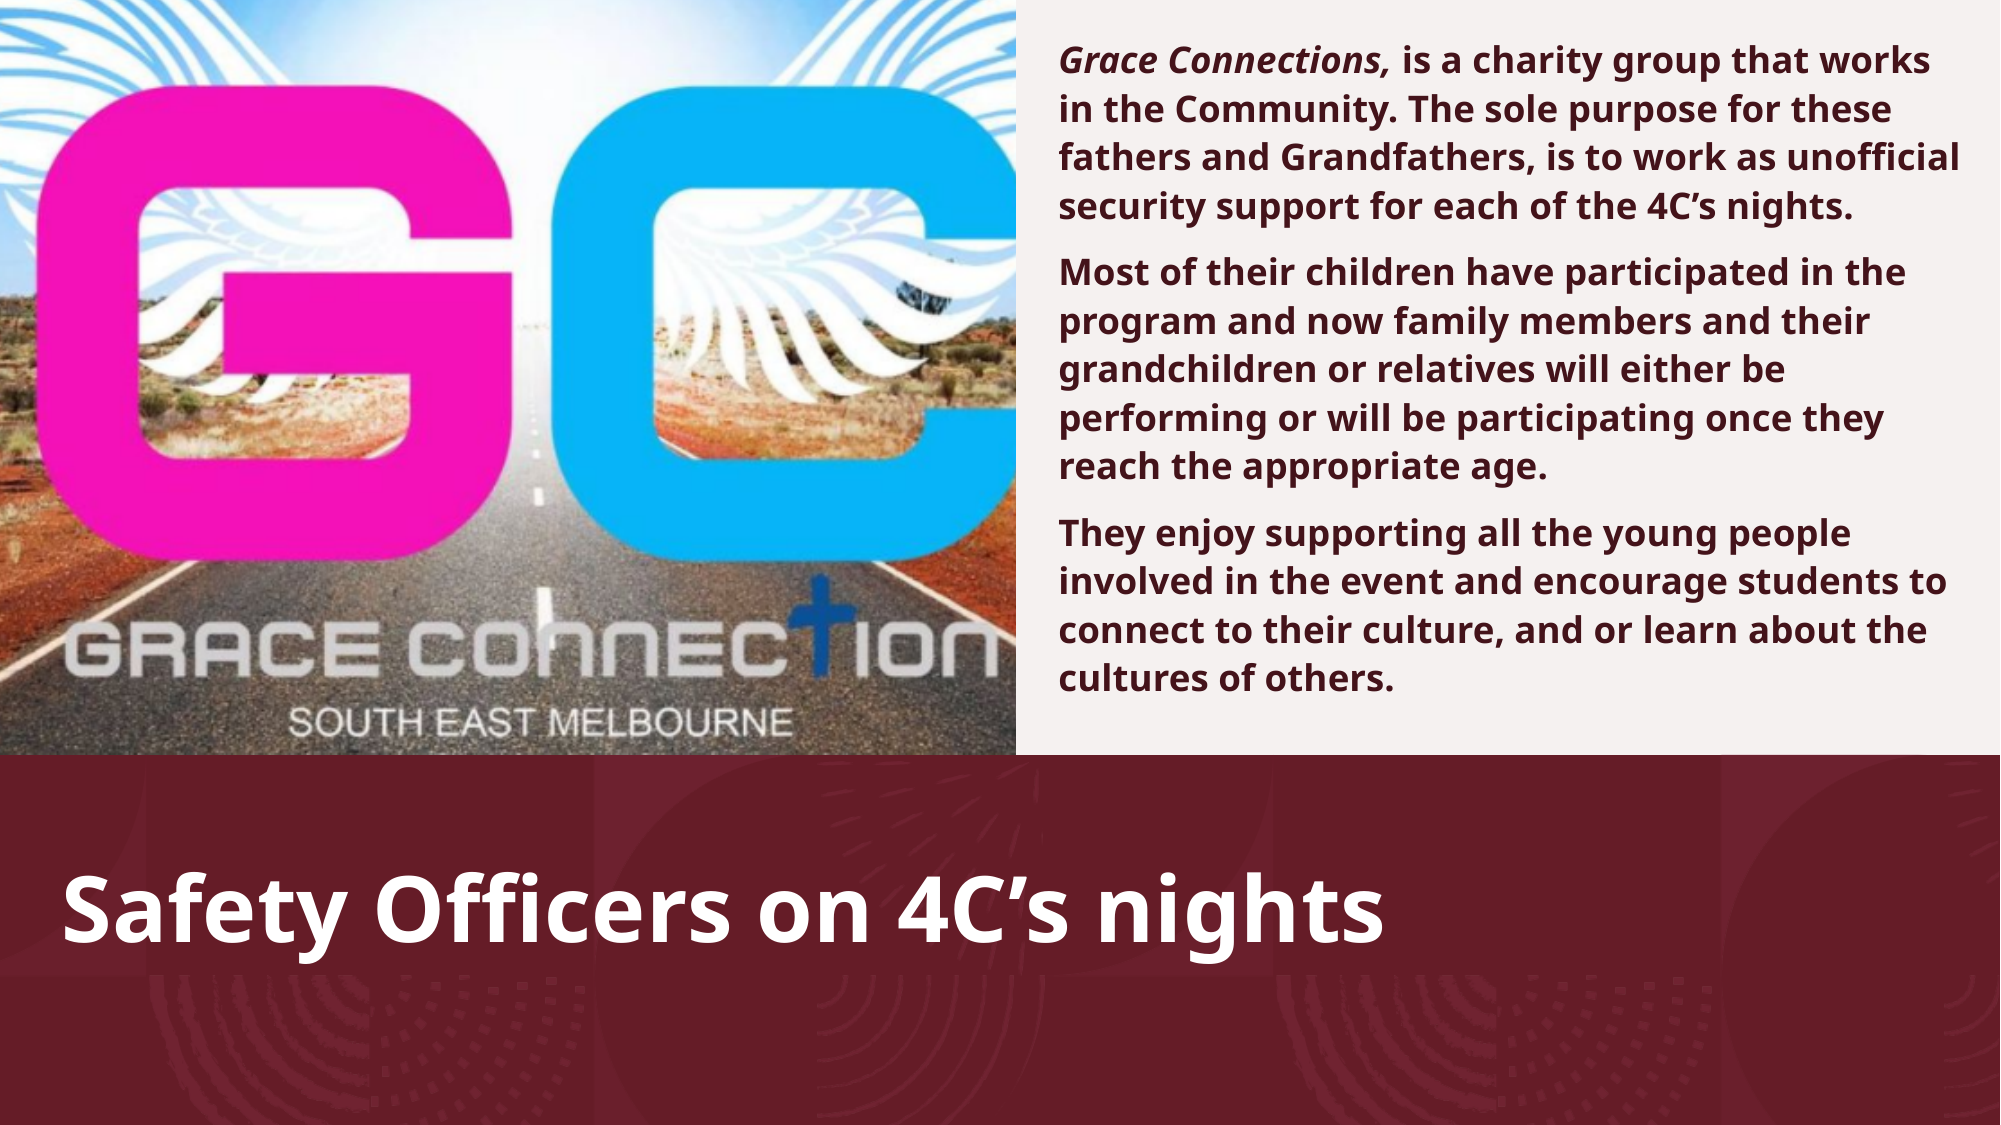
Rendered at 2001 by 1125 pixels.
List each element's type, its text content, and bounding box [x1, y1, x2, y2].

picture [0, 0, 1016, 755]
list Grace Connections, is a charity group that works in the Community. The sole purpose for these fathers and Grandfathers, is to work as unofficial security support for each of the 4C’s nights. Most of their children have participated in the program and now family members and their grandchildren or relatives will either be performing or will be participating once they reach the appropriate age. They enjoy supporting all the young people involved in the event and encourage students to connect to their culture, and or learn about the cultures of others. [1043, 0, 1977, 732]
picture [651, 186, 1016, 463]
title Safety Officers on 4C’s nights [46, 811, 1779, 1000]
